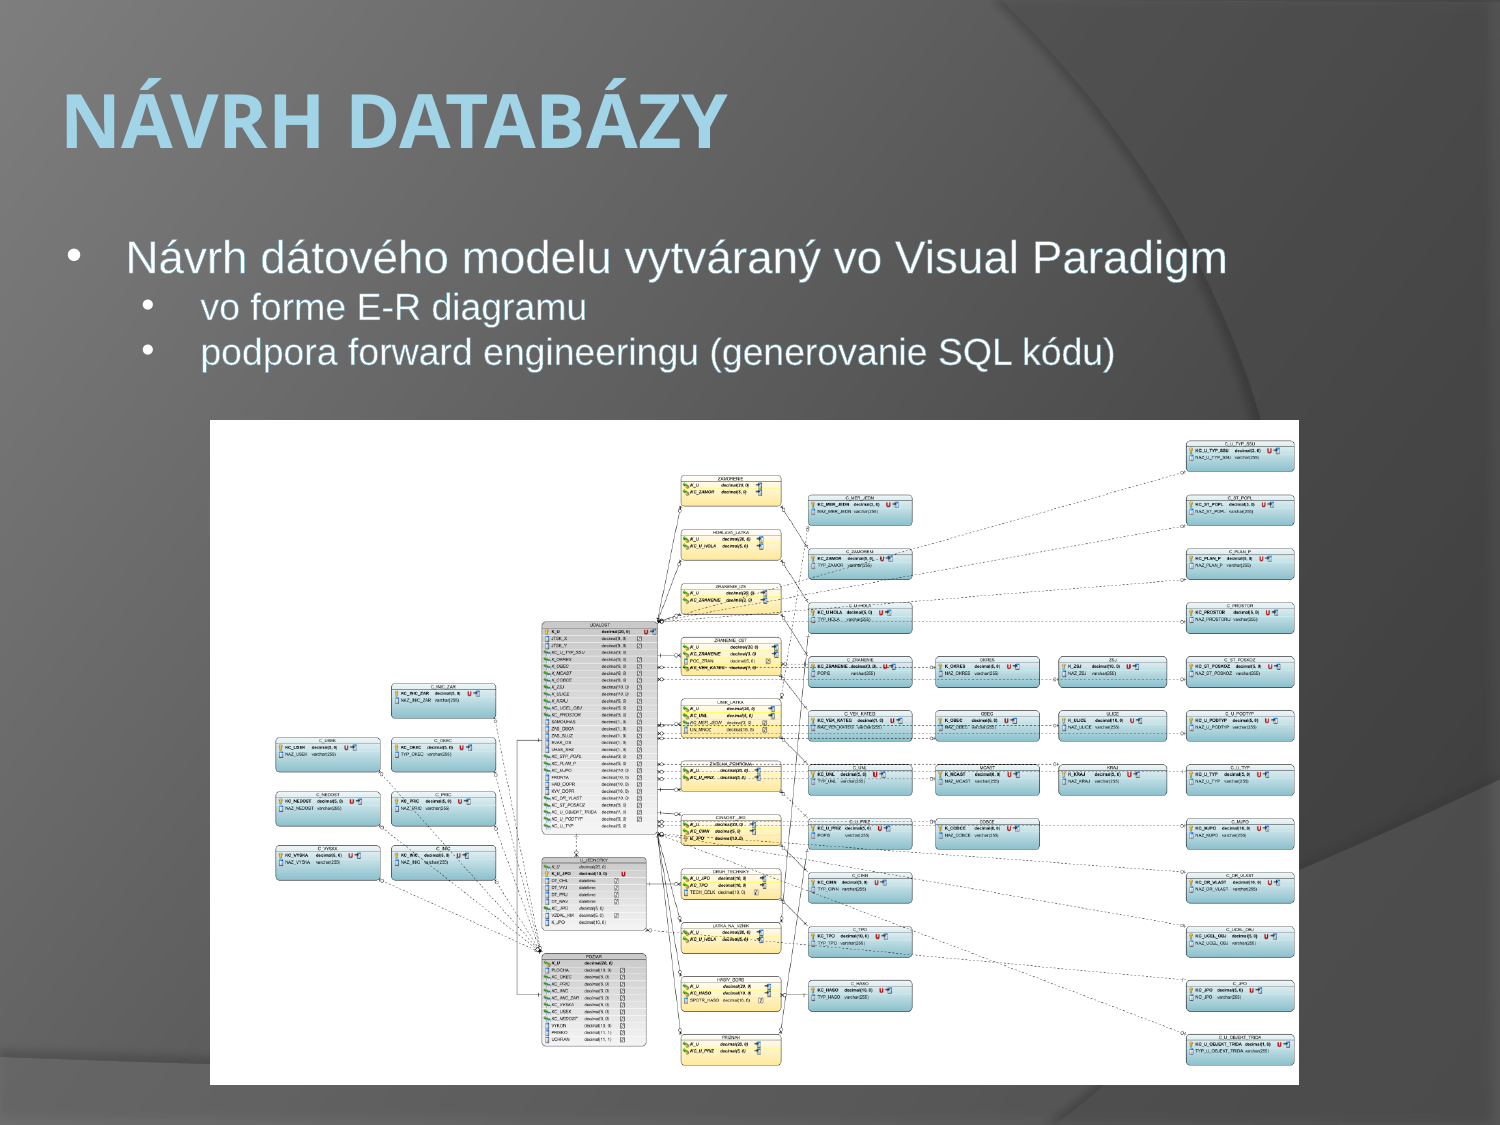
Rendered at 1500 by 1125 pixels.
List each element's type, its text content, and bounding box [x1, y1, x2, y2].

title NÁVRH DATABÁZY [53, 66, 1447, 219]
picture [210, 420, 1299, 1086]
text_box Návrh dátového modelu vytváraný vo Visual Paradigm vo forme E-R diagramu podpora forward engineeringu (generovanie SQL kódu) [51, 219, 1458, 585]
